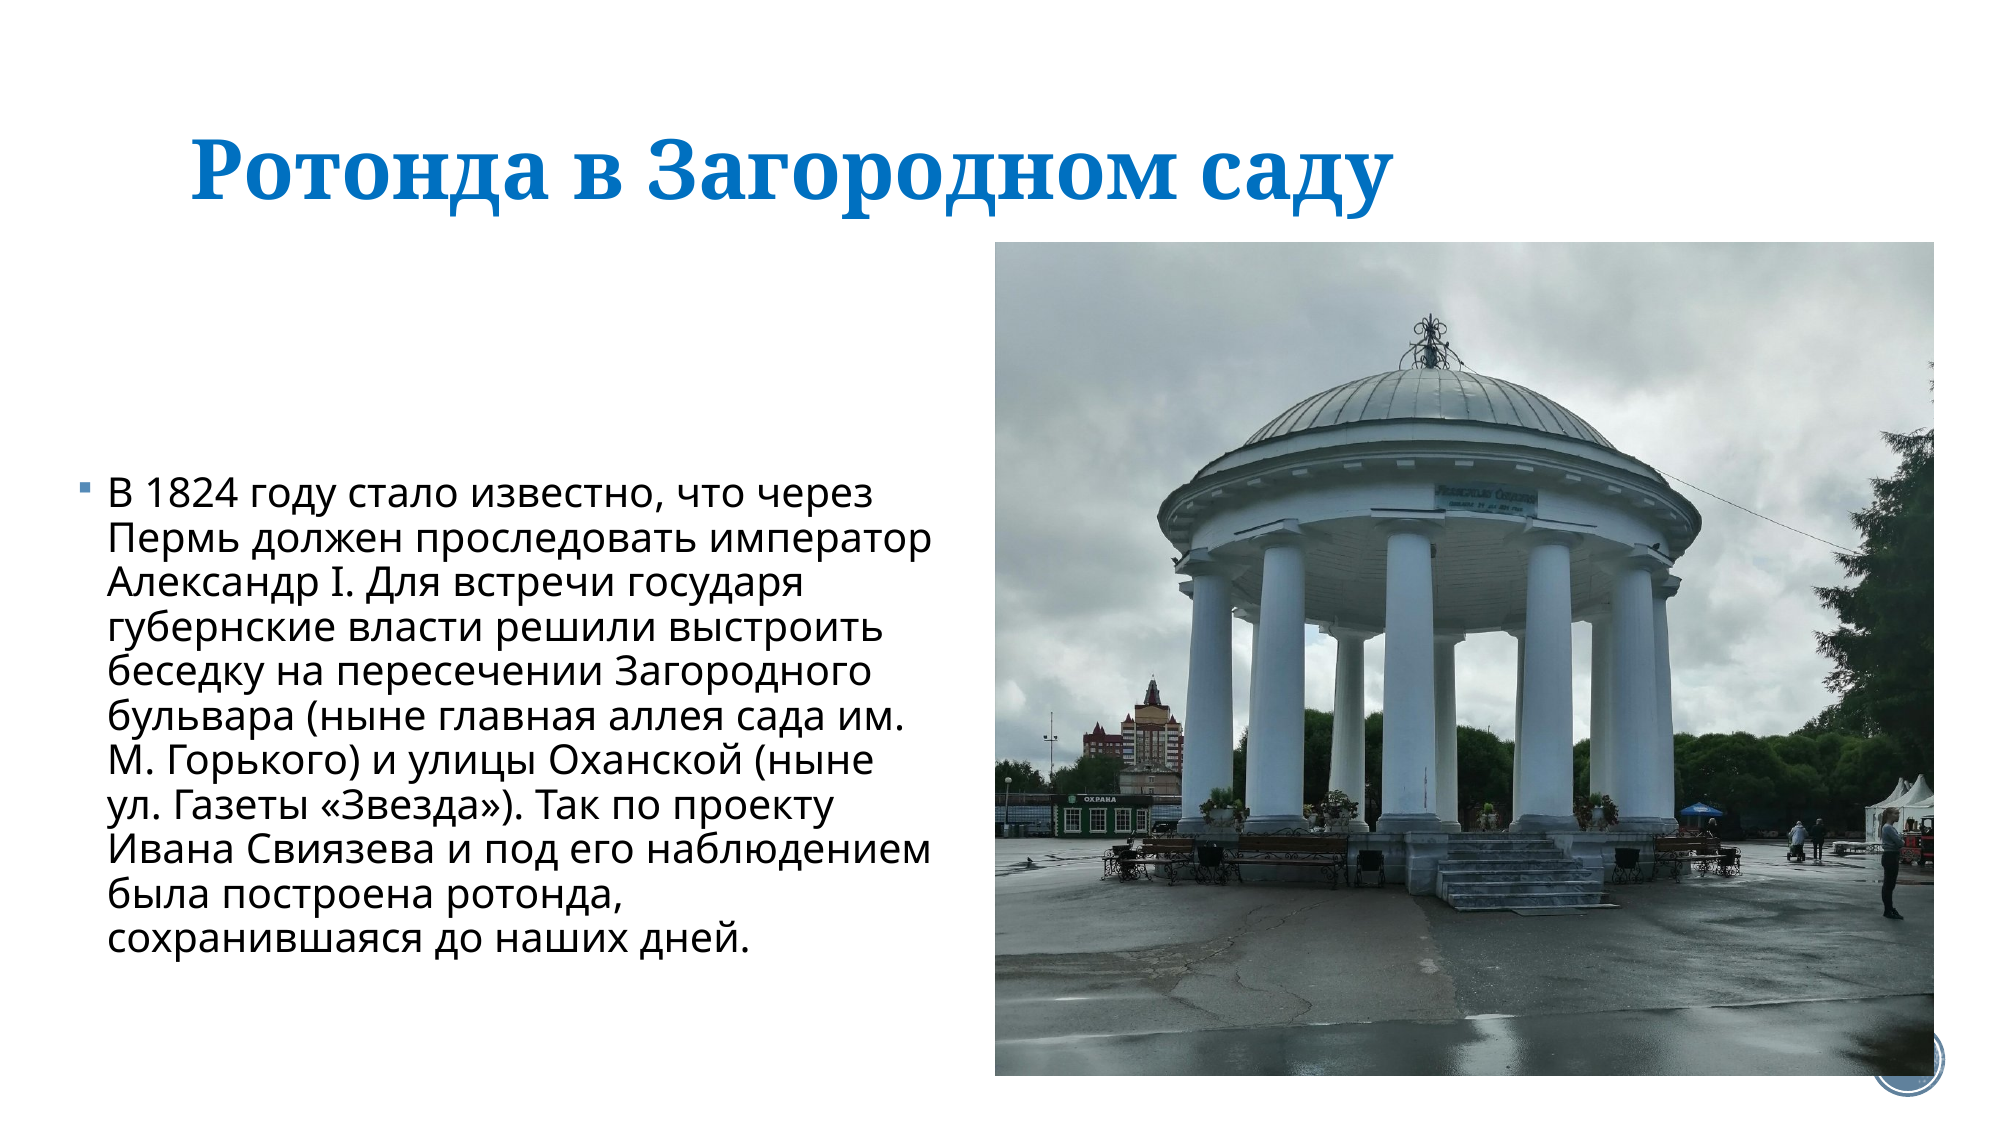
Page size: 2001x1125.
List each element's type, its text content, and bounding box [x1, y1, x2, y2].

title Ротонда в Загородном саду [175, 79, 1826, 267]
list В 1824 году стало известно, что через Пермь должен проследовать император Александр I. Для встречи государя губернские власти решили выстроить беседку на пересечении Загородного бульвара (ныне главная аллея сада им. М. Горького) и улицы Оханской (ныне ул. Газеты «Звезда»). Так по проекту Ивана Свиязева и под его наблюдением была построена ротонда, сохранившаяся до наших дней. [62, 464, 949, 980]
picture [995, 242, 1934, 1076]
